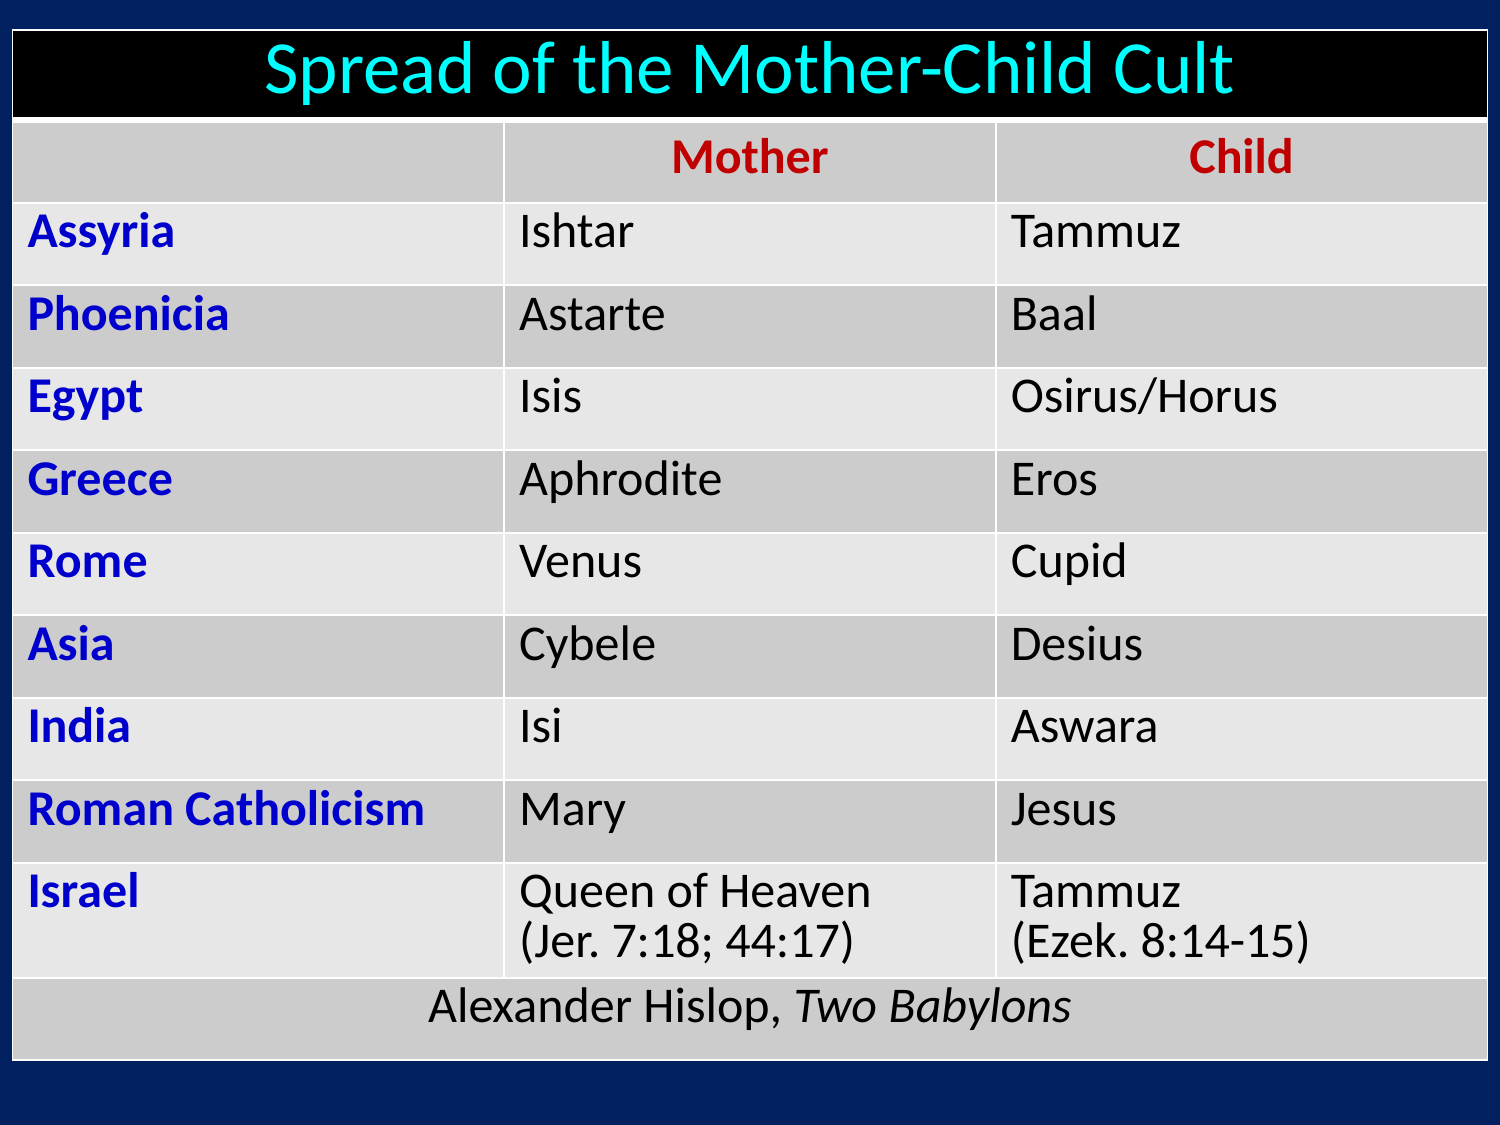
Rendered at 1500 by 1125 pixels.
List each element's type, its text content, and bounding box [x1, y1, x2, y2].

table_cell Astarte [505, 286, 995, 367]
table_cell Phoenicia [13, 286, 503, 367]
table_cell [13, 123, 503, 202]
table_cell Ishtar [505, 204, 995, 284]
table_cell Jesus [997, 781, 1487, 862]
table_cell Aphrodite [505, 451, 995, 532]
table_cell India [13, 699, 503, 779]
table_cell Aswara [997, 699, 1487, 779]
table_cell Osirus/Horus [997, 369, 1487, 449]
table_cell Alexander Hislop, Two Babylons [13, 979, 1487, 1059]
table_cell Desius [997, 616, 1487, 697]
table_cell Tammuz (Ezek. 8:14-15) [997, 864, 1487, 977]
table_cell Isi [505, 699, 995, 779]
table_cell Assyria [13, 204, 503, 284]
table_cell Isis [505, 369, 995, 449]
table_cell Greece [13, 451, 503, 532]
table_header Spread of the Mother-Child Cult [13, 31, 1487, 117]
table_cell Egypt [13, 369, 503, 449]
table_cell Roman Catholicism [13, 781, 503, 862]
table_cell Asia [13, 616, 503, 697]
table_cell Child [997, 123, 1487, 202]
table_cell Mary [505, 781, 995, 862]
table_cell Queen of Heaven (Jer. 7:18; 44:17) [505, 864, 995, 977]
table_cell Cupid [997, 534, 1487, 614]
table_cell Cybele [505, 616, 995, 697]
table_cell Rome [13, 534, 503, 614]
table_cell Israel [13, 864, 503, 977]
table_cell Baal [997, 286, 1487, 367]
table_cell Eros [997, 451, 1487, 532]
table_cell Venus [505, 534, 995, 614]
table_cell Mother [505, 123, 995, 202]
table_cell Tammuz [997, 204, 1487, 284]
